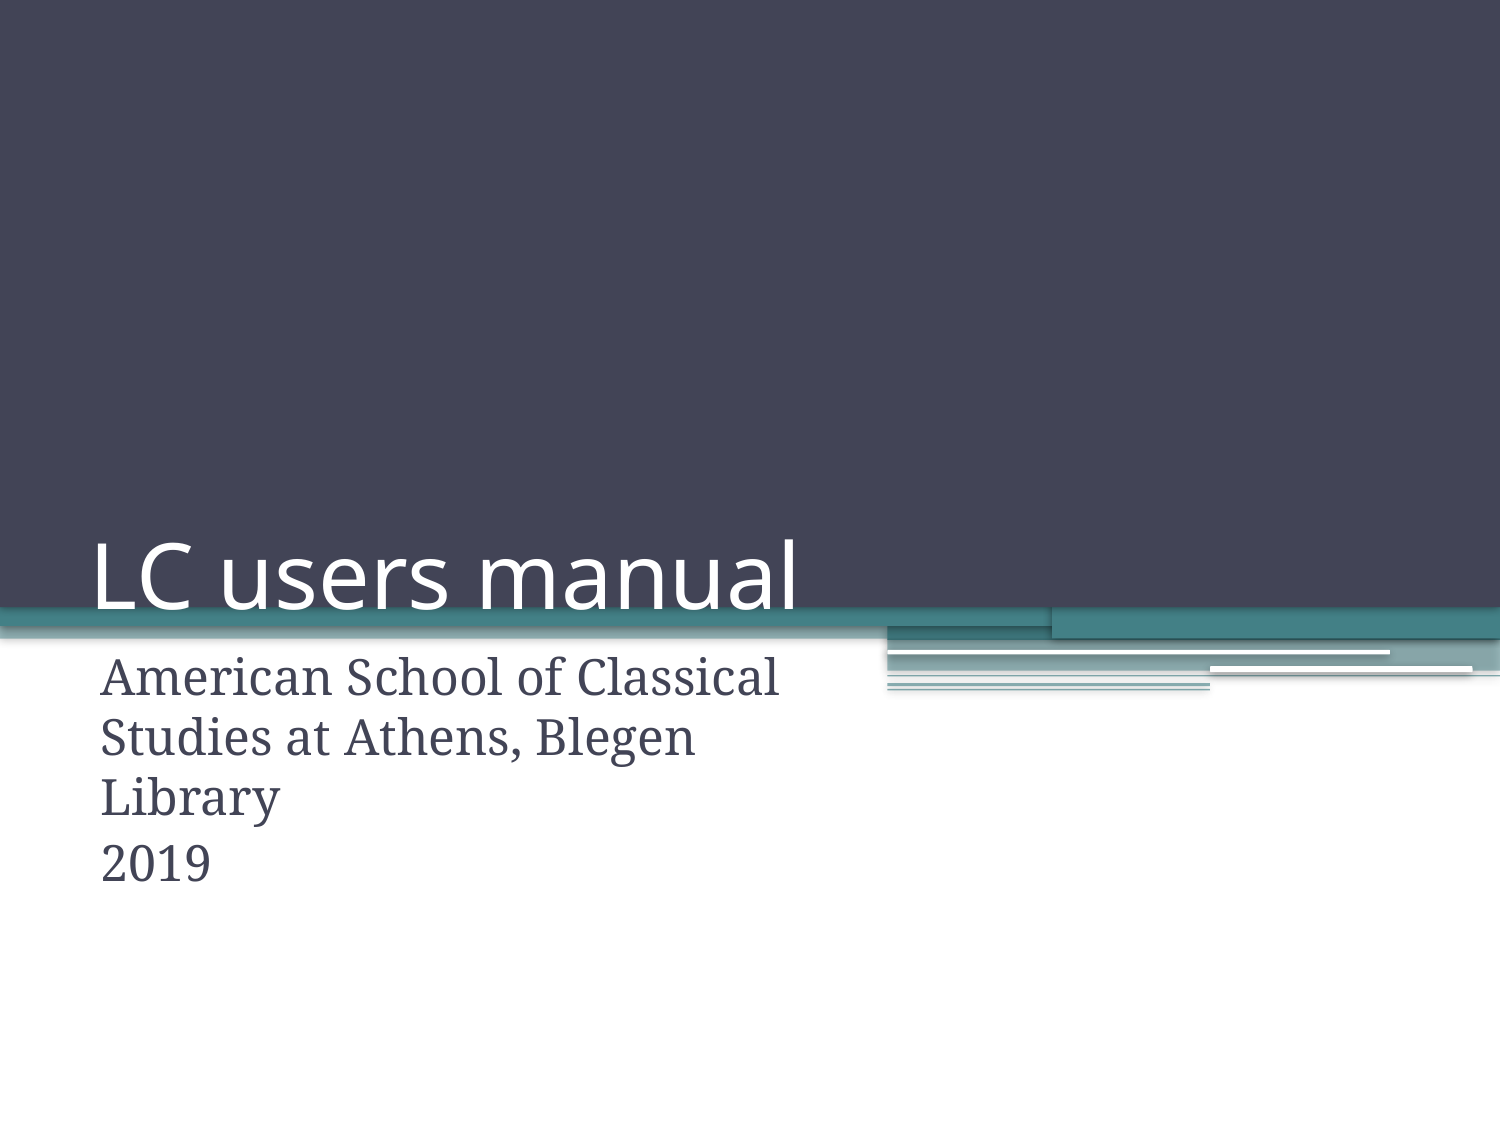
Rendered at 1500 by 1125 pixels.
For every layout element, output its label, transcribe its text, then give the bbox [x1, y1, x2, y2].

title LC users manual [75, 394, 1463, 636]
subtitle American School of Classical Studies at Athens, Blegen Library 2019 [75, 637, 888, 925]
